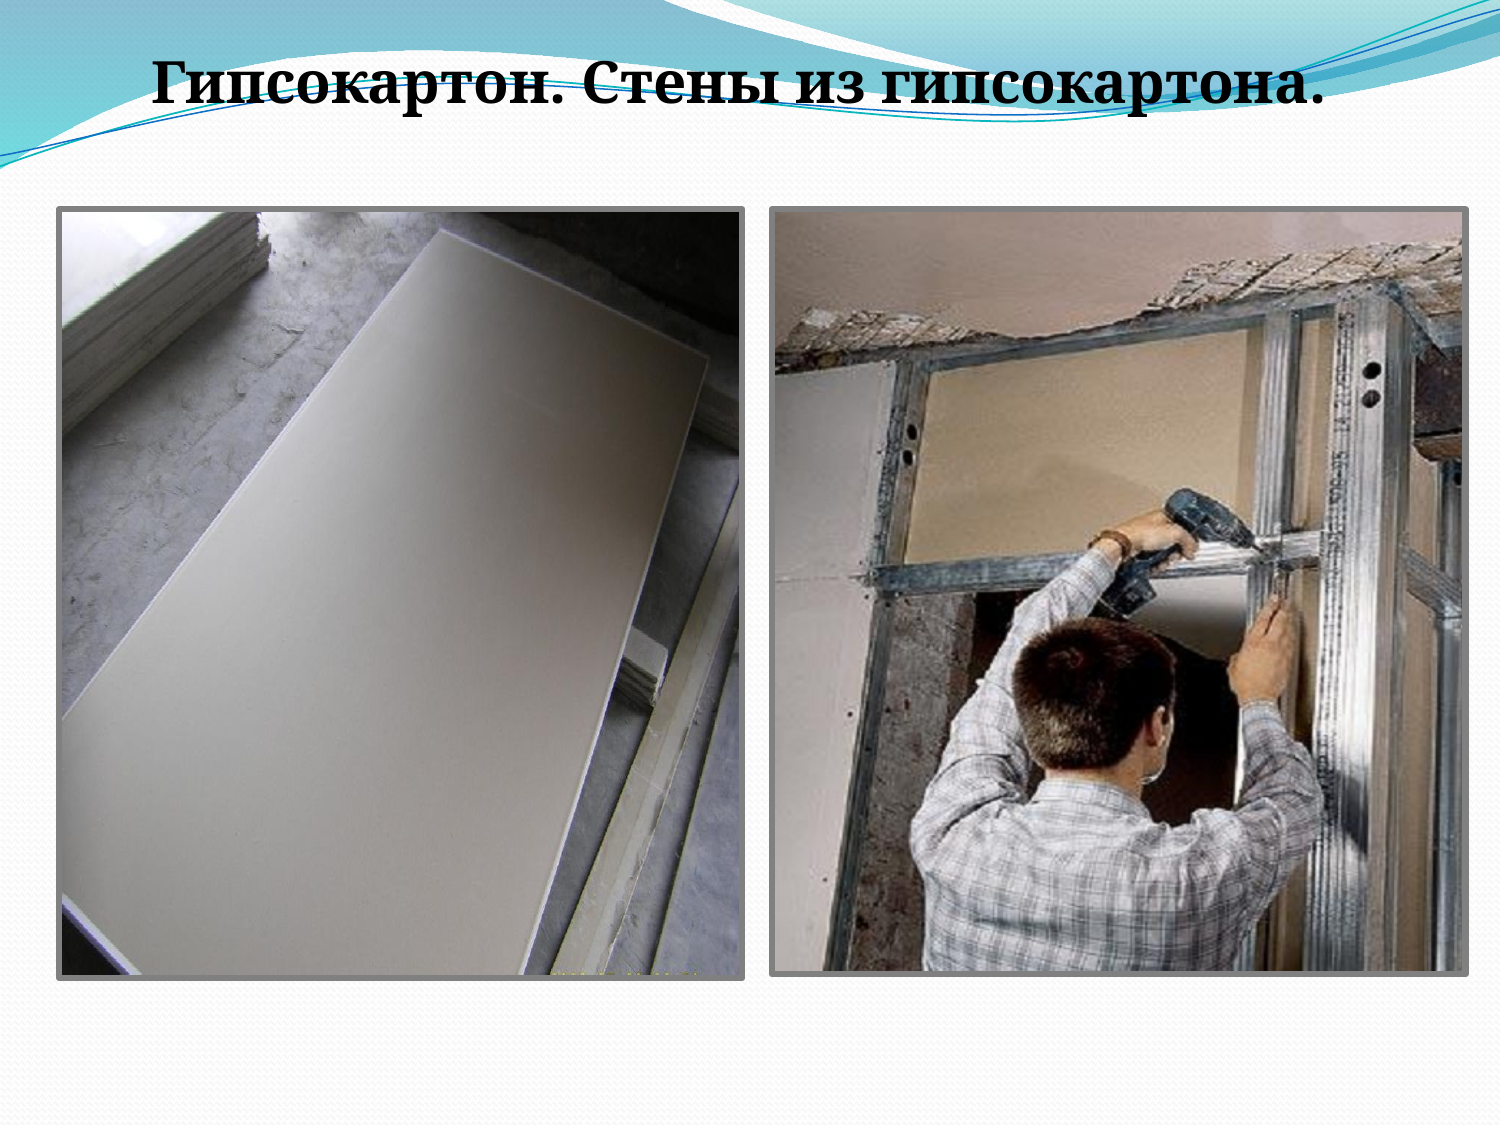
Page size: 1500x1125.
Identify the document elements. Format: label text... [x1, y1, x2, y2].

picture [774, 212, 1463, 972]
text_box Гипсокартон. Стены из гипсокартона. [136, 37, 1342, 123]
picture [62, 212, 740, 976]
